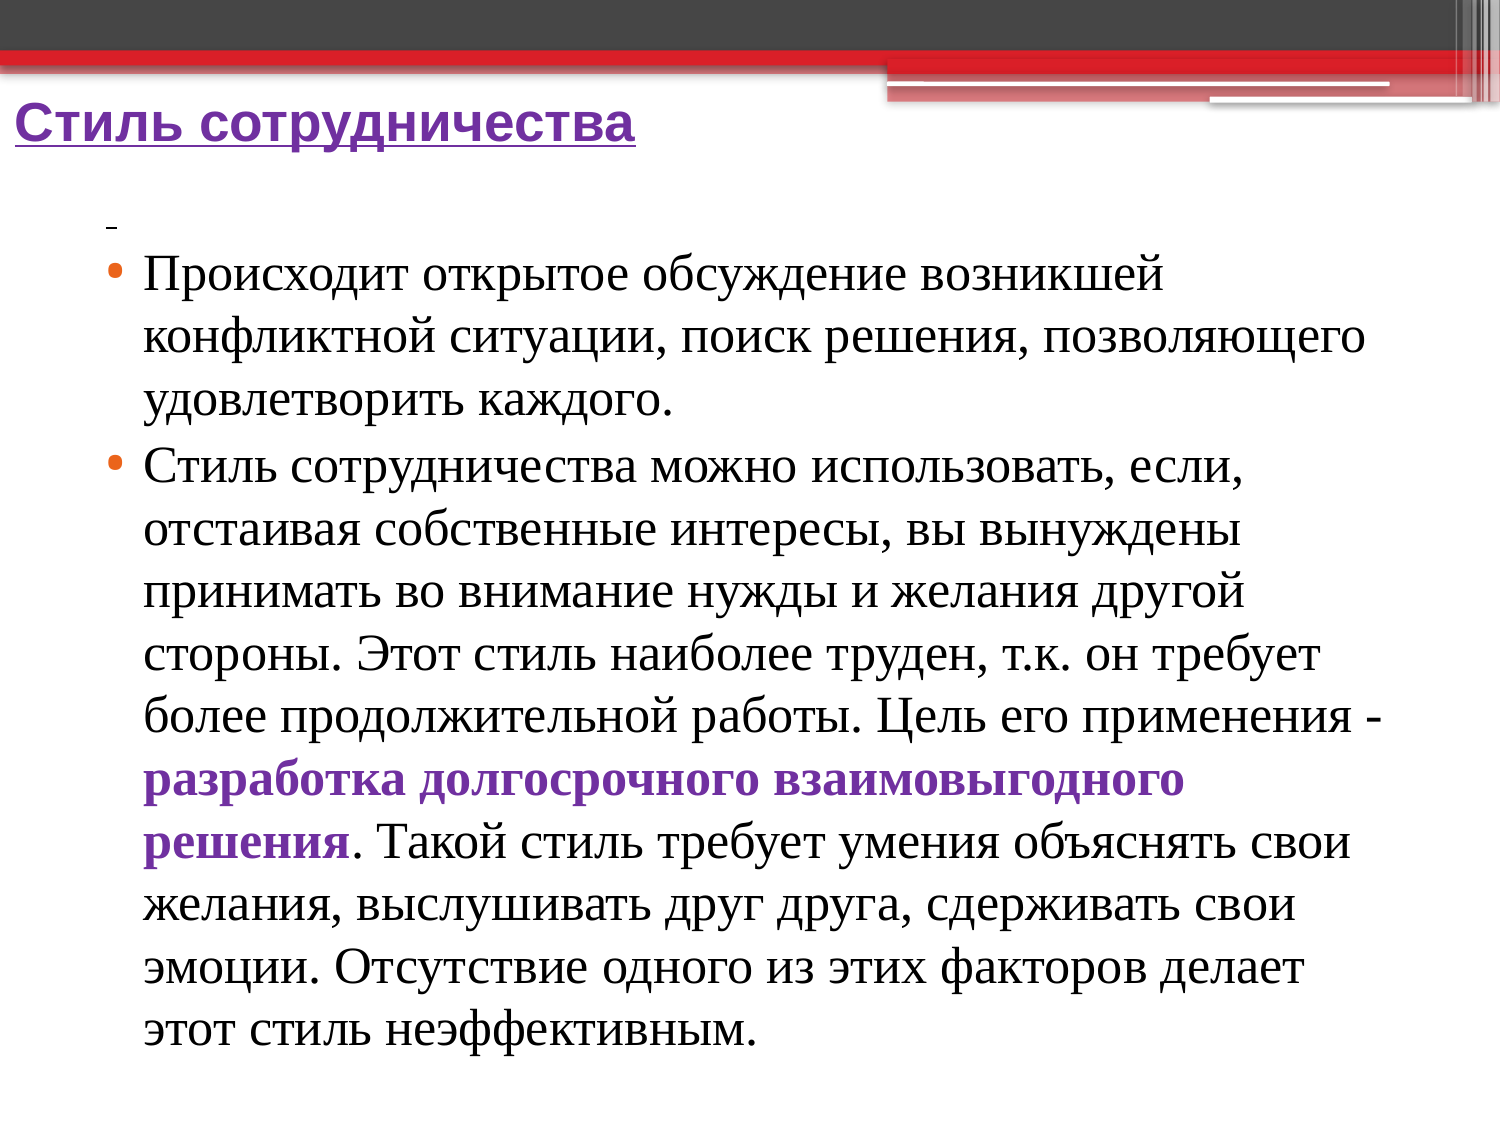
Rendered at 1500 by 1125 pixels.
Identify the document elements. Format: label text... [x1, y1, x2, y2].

title Стиль сотрудничества [0, 78, 892, 161]
list Происходит открытое обсуждение возникшей конфликтной ситуации, поиск решения, позволяющего удовлетворить каждого. Стиль сотрудничества можно использовать, если, отстаивая собственные интересы, вы вынуждены принимать во внимание нужды и желания другой стороны. Этот стиль наиболее труден, т.к. он требует более продолжительной работы. Цель его применения - разработка долгосрочного взаимовыгодного решения. Такой стиль требует умения объяснять свои желания, выслушивать друг друга, сдерживать свои эмоции. Отсутствие одного из этих факторов делает этот стиль неэффективным. [75, 172, 1425, 1079]
